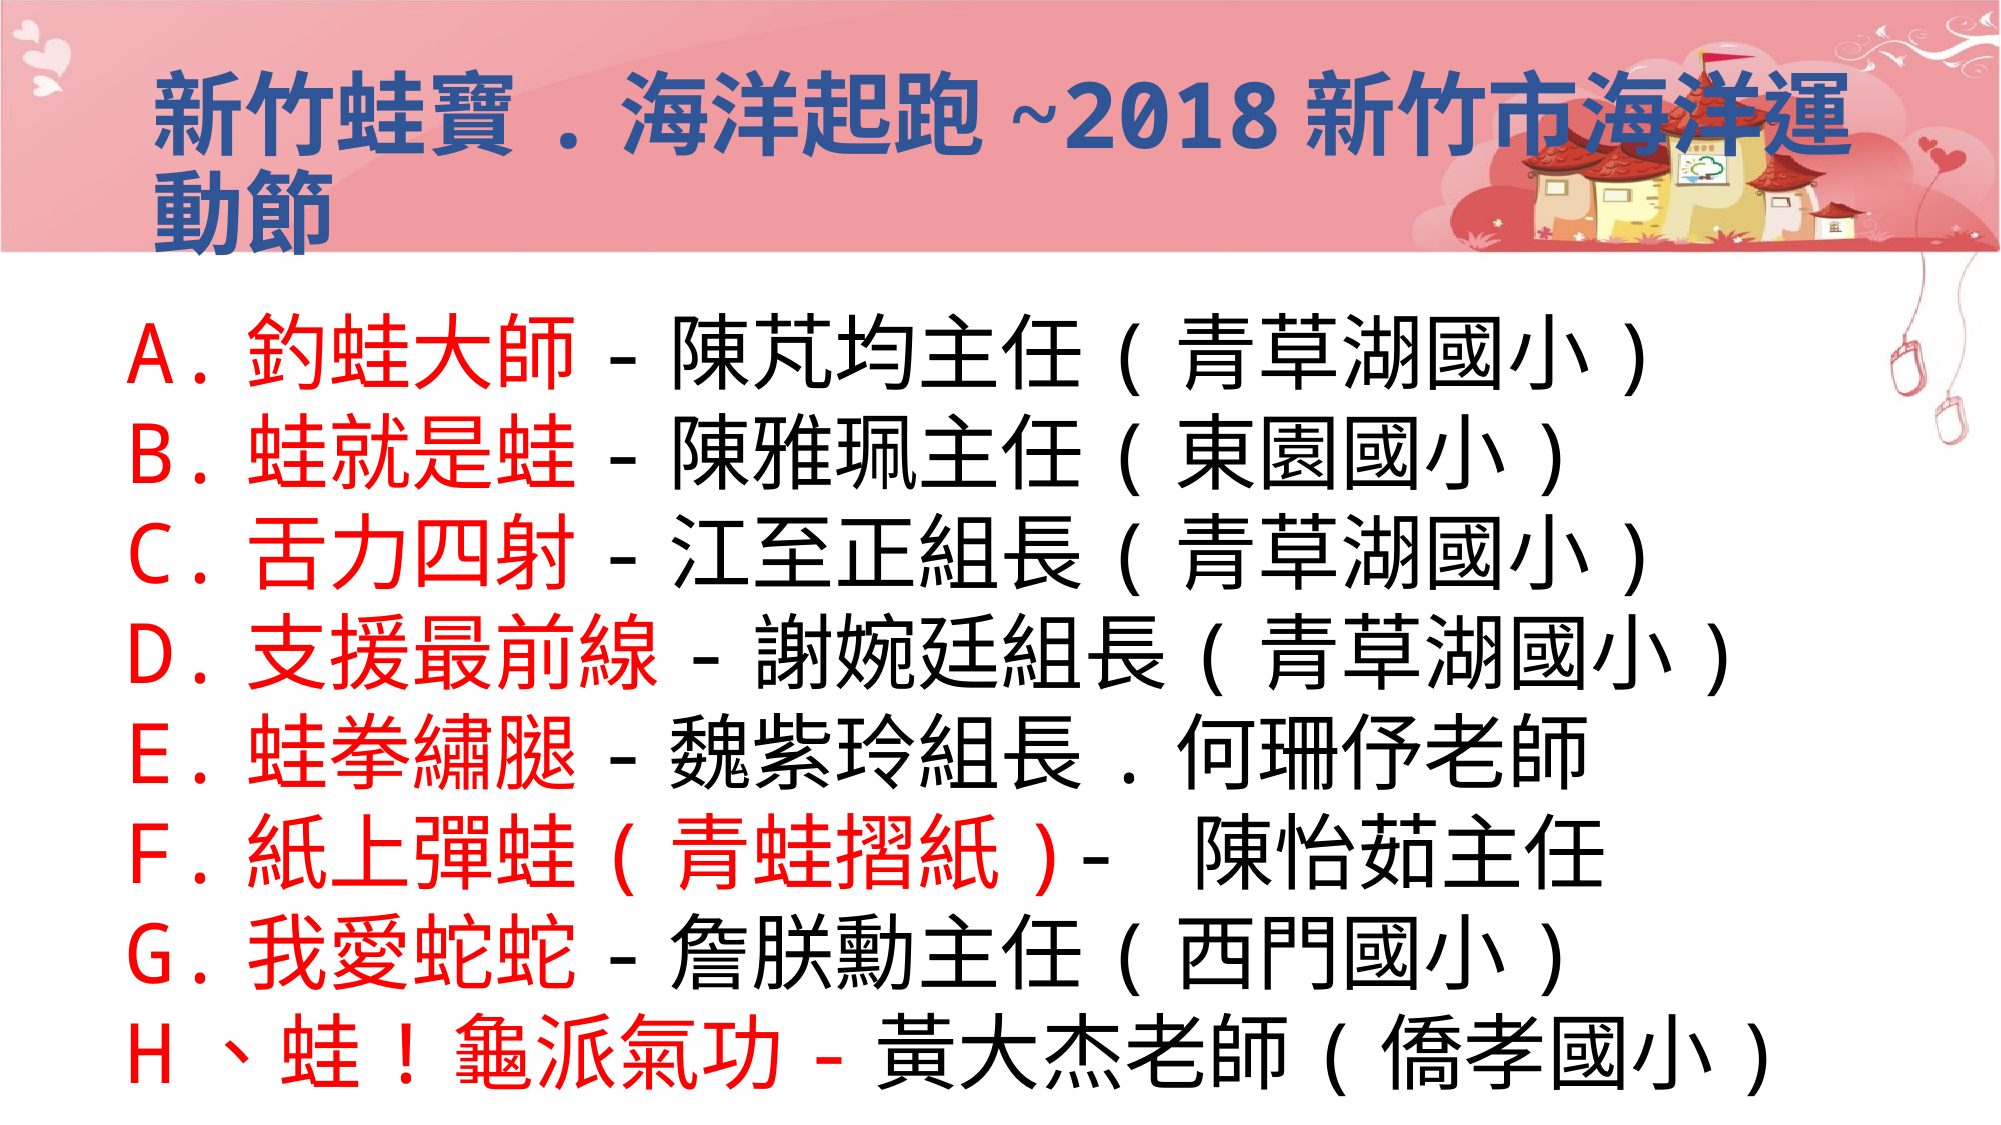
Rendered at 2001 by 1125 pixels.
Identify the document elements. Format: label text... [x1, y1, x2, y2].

picture [0, 0, 2001, 1125]
title 新竹蛙寶.海洋起跑~2018新竹市海洋運動節 [137, 59, 1957, 278]
text_box A.釣蛙大師-陳芃均主任(青草湖國小) B.蛙就是蛙-陳雅珮主任(東園國小) C.舌力四射-江至正組長(青草湖國小) D.支援最前線-謝婉廷組長(青草湖國小) E.蛙拳繡腿-魏紫玲組長.何珊伃老師 F.紙上彈蛙(青蛙摺紙)- 陳怡茹主任 G.我愛蛇蛇-詹朕勳主任(西門國小) H、蛙!龜派氣功-黃大杰老師(僑孝國小) [110, 293, 1896, 1108]
